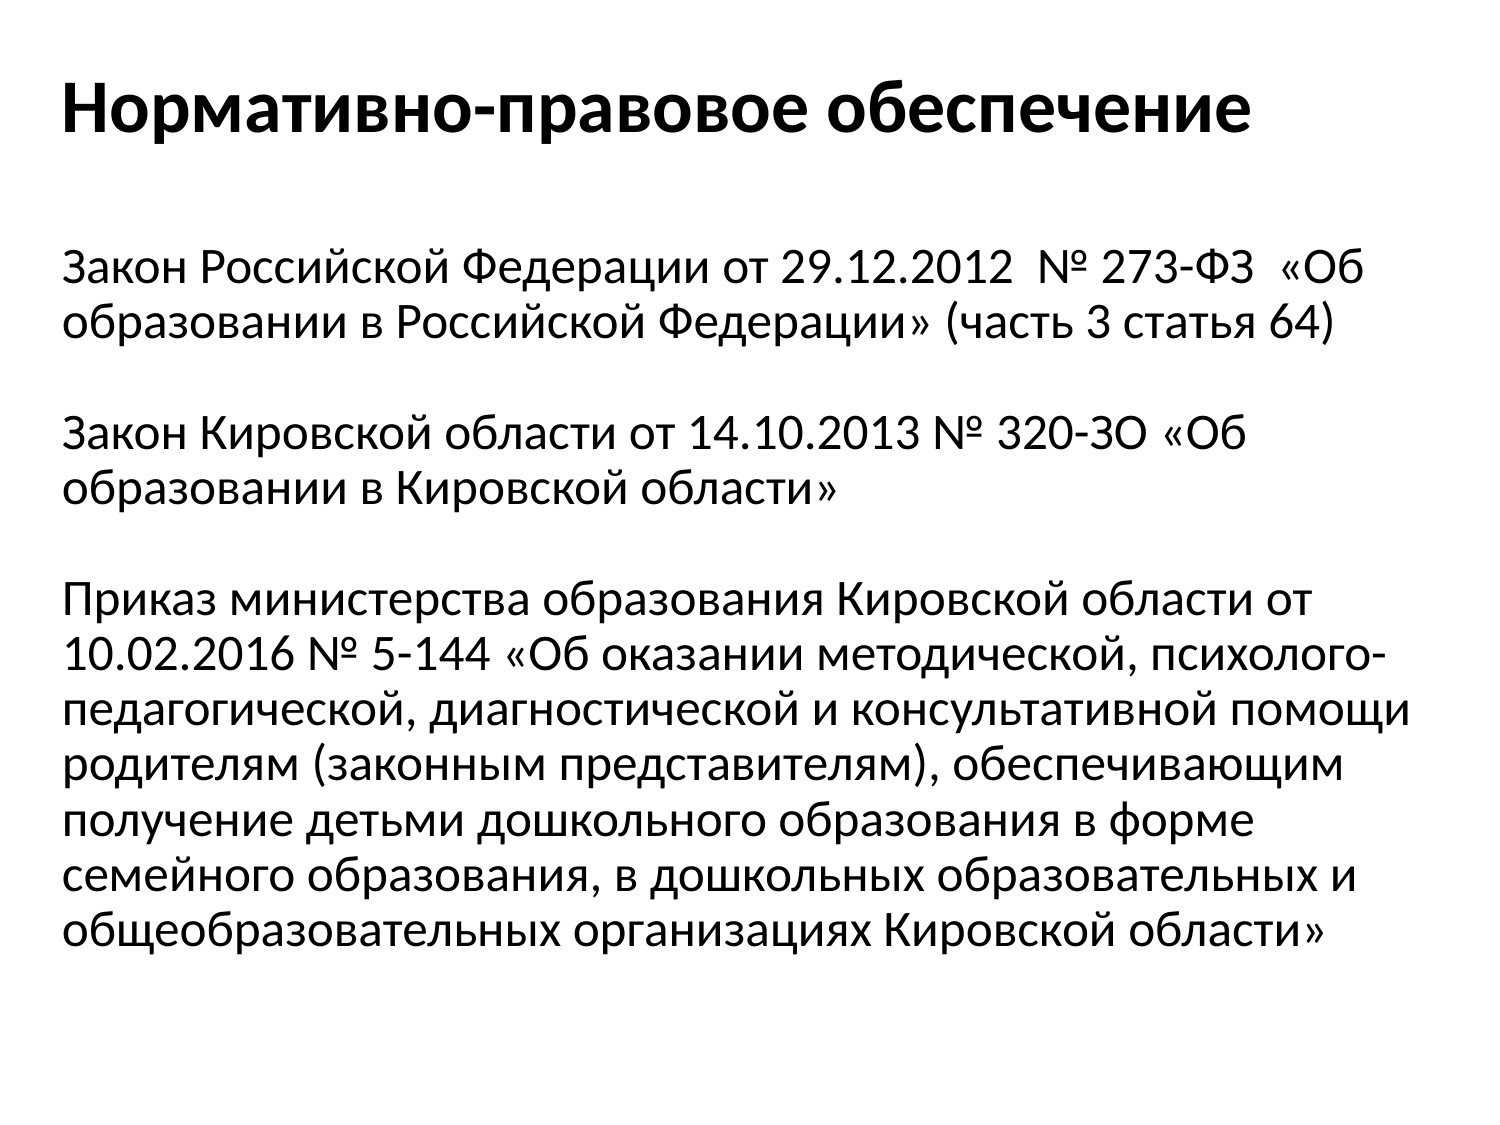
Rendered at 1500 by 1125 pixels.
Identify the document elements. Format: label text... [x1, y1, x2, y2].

title Нормативно-правовое обеспечение Закон Российской Федерации от 29.12.2012 № 273-ФЗ «Об образовании в Российской Федерации» (часть 3 статья 64) Закон Кировской области от 14.10.2013 № 320-ЗО «Об образовании в Кировской области» Приказ министерства образования Кировской области от 10.02.2016 № 5-144 «Об оказании методической, психолого-педагогической, диагностической и консультативной помощи родителям (законным представителям), обеспечивающим получение детьми дошкольного образования в форме семейного образования, в дошкольных образовательных и общеобразовательных организациях Кировской области» [46, 46, 1442, 1079]
